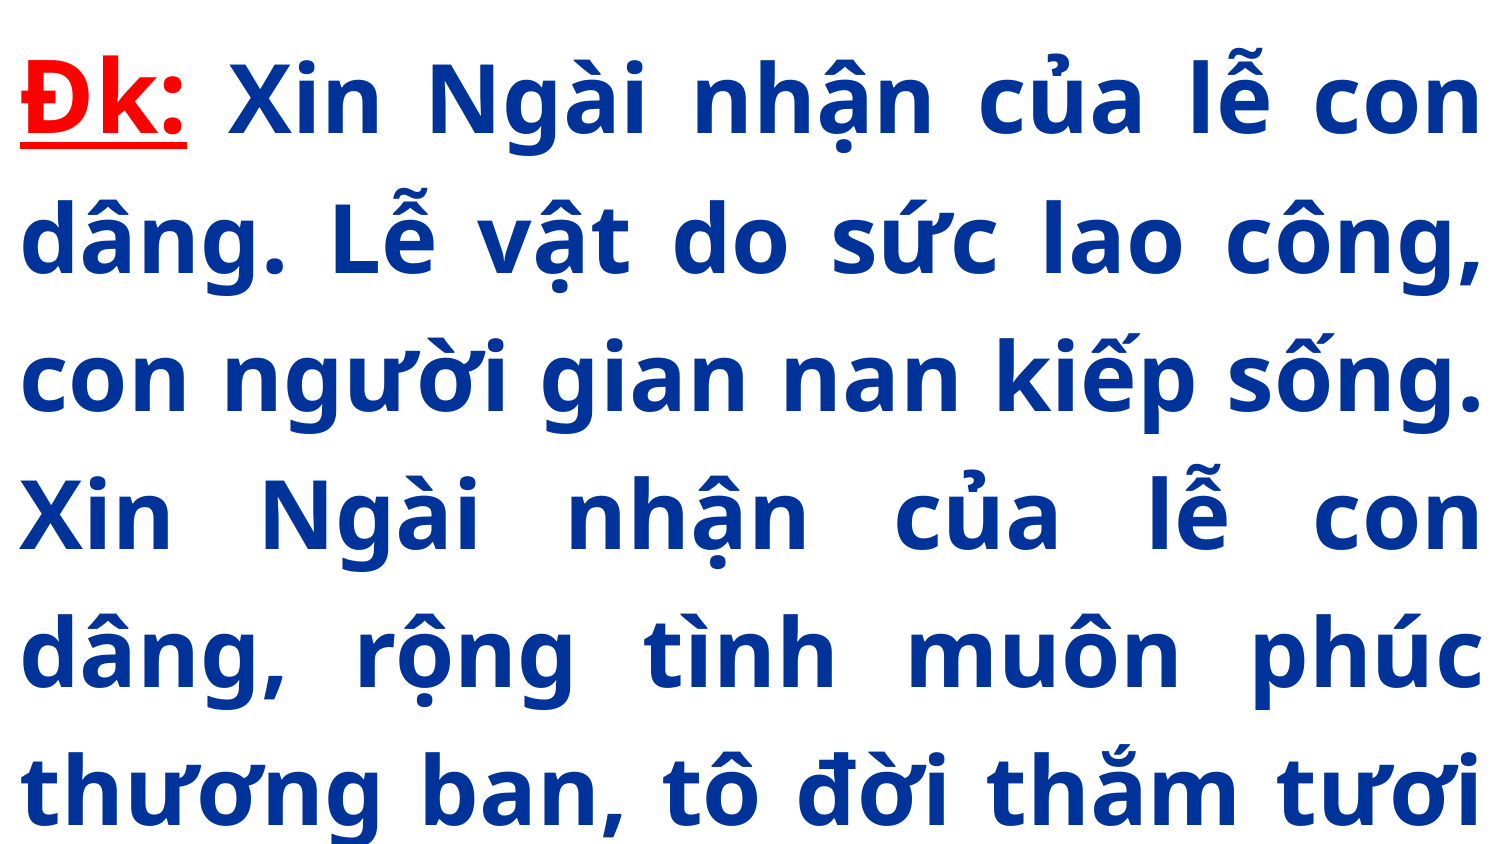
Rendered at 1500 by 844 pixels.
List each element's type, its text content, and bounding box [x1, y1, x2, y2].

list Đk: Xin Ngài nhận của lễ con dâng. Lễ vật do sức lao công, con người gian nan kiếp sống. Xin Ngài nhận của lễ con dâng, rộng tình muôn phúc thương ban, tô đời thắm tươi an lành. [0, 0, 1500, 844]
